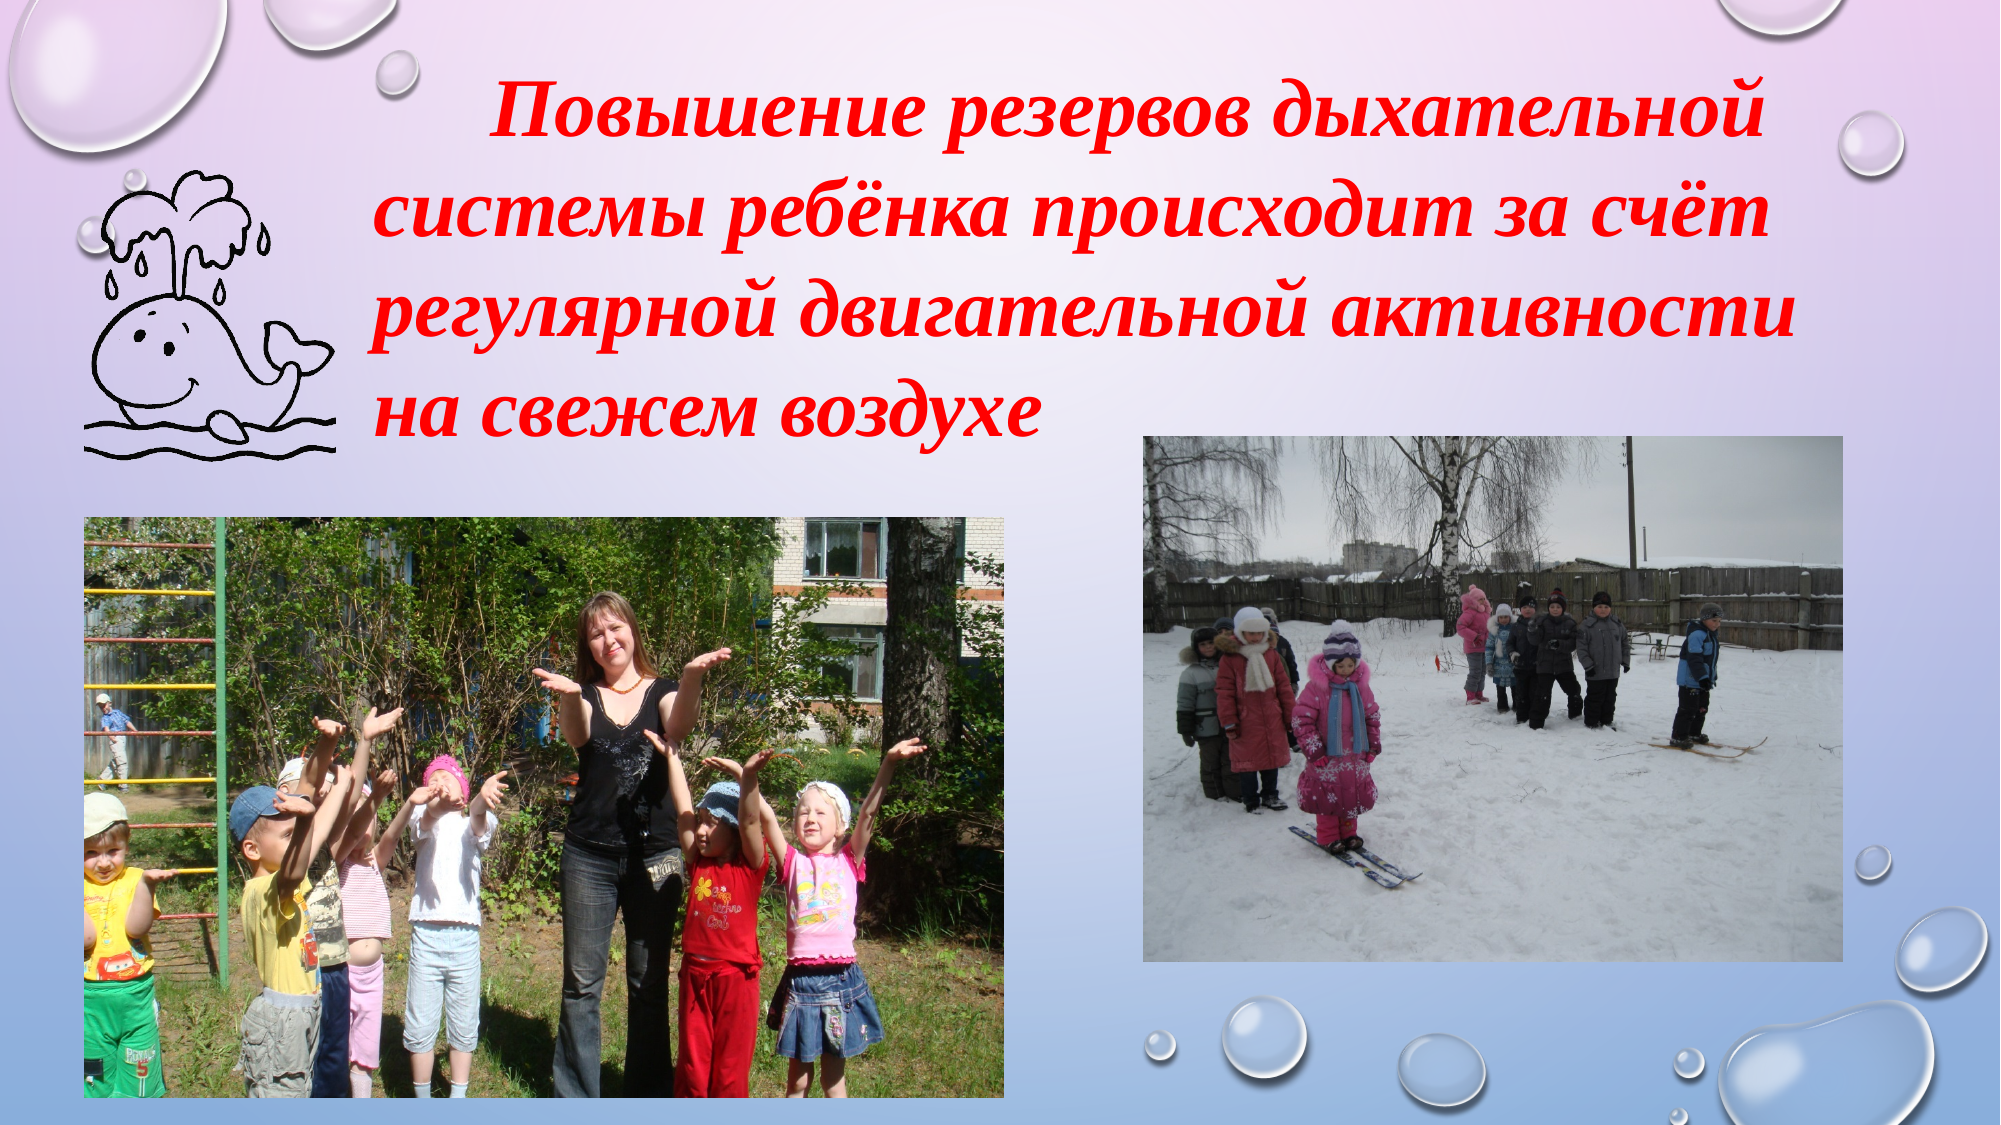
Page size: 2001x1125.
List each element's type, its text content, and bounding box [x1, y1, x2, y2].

text_box Повышение резервов дыхательной системы ребёнка происходит за счёт регулярной двигательной активности на свежем воздухе [358, 45, 1843, 460]
picture [0, 0, 2000, 1125]
